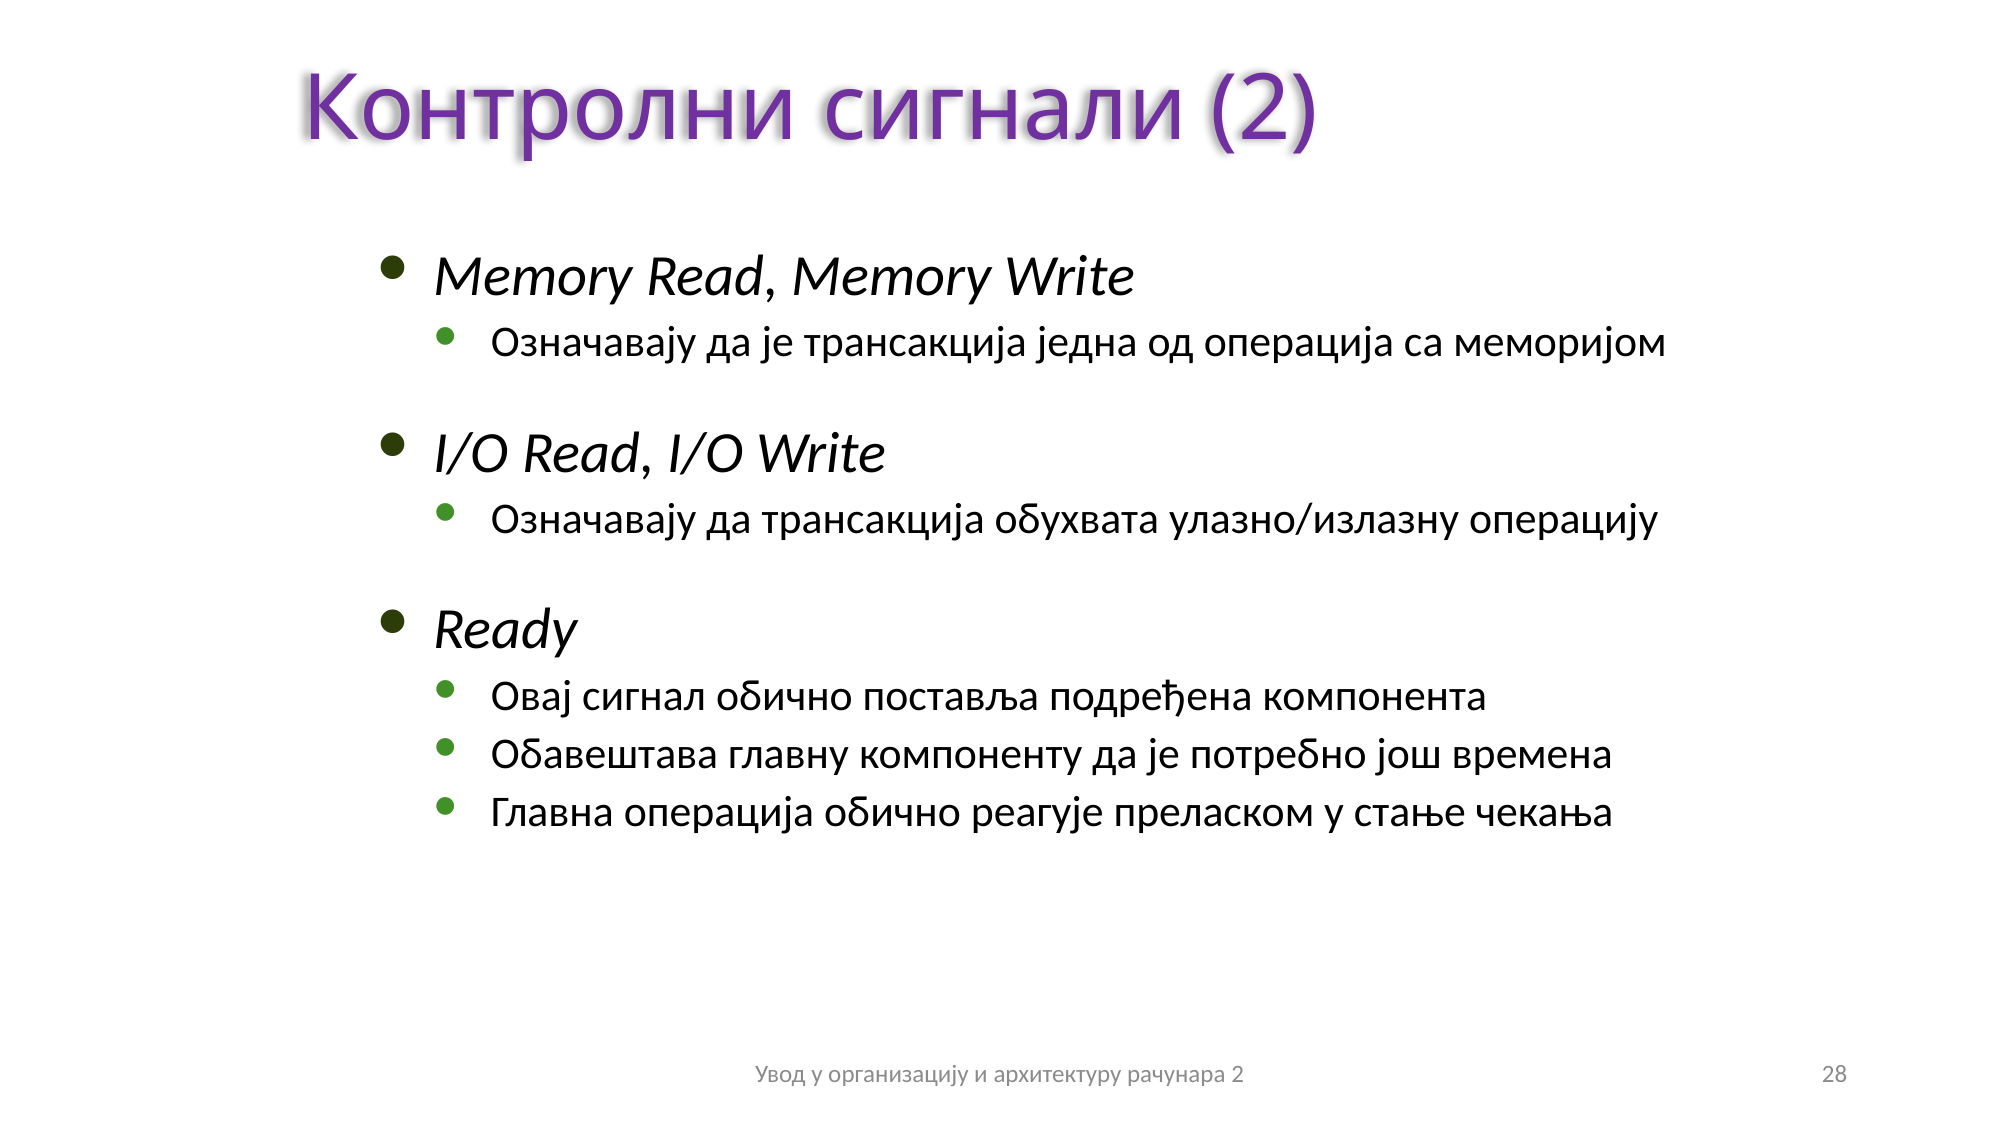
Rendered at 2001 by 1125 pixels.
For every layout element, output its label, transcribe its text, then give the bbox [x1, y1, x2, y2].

title Контролни сигнали (2) [287, 20, 1550, 200]
slide_number 28 [1412, 1042, 1863, 1103]
list Memory Read, Memory Write Означавају да је трансакција једна од операција са меморијом I/O Read, I/O Write Означавају да трансакција обухвата улазно/излазну операцију Ready Овај сигнал обично поставља подређена компонента Обавештава главну компоненту да је потребно још времена Главна операција обично реагује преласком у стање чекања [362, 237, 1713, 1063]
footer Увод у организацију и архитектуру рачунара 2 [662, 1042, 1338, 1103]
